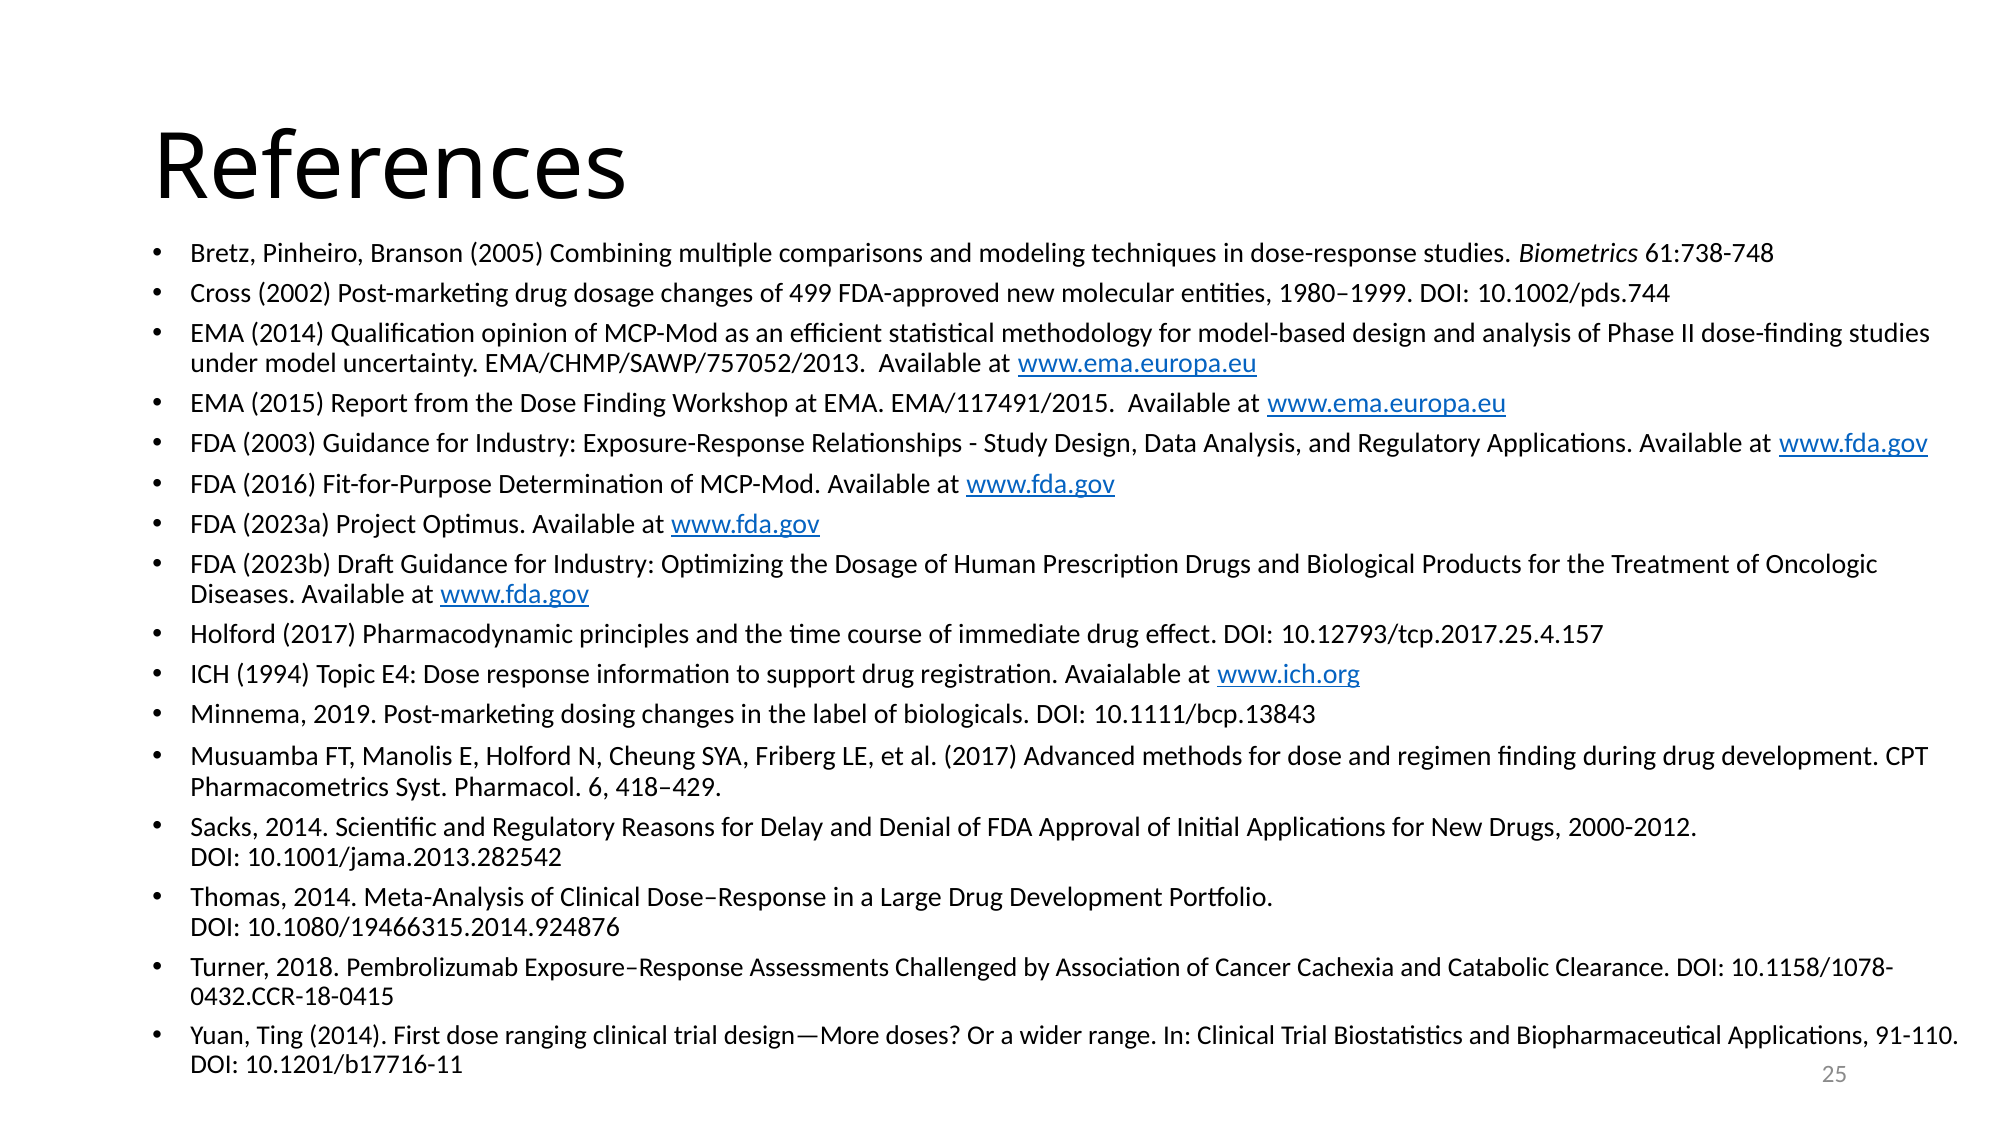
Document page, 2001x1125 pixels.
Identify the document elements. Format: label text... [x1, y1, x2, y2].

slide_number 25 [1412, 1042, 1863, 1103]
title References [137, 59, 1863, 230]
list Bretz, Pinheiro, Branson (2005) Combining multiple comparisons and modeling techniques in dose-response studies. Biometrics 61:738-748 Cross (2002) Post-marketing drug dosage changes of 499 FDA-approved new molecular entities, 1980–1999. DOI: 10.1002/pds.744 EMA (2014) Qualification opinion of MCP-Mod as an efficient statistical methodology for model-based design and analysis of Phase II dose-finding studies under model uncertainty. EMA/CHMP/SAWP/757052/2013. Available at www.ema.europa.eu EMA (2015) Report from the Dose Finding Workshop at EMA. EMA/117491/2015. Available at www.ema.europa.eu FDA (2003) Guidance for Industry: Exposure-Response Relationships - Study Design, Data Analysis, and Regulatory Applications. Available at www.fda.gov FDA (2016) Fit-for-Purpose Determination of MCP-Mod. Available at www.fda.gov FDA (2023a) Project Optimus. Available at www.fda.gov FDA (2023b) Draft Guidance for Industry: Optimizing the Dosage of Human Prescription Drugs and Biological Products for the Treatment of Oncologic Diseases. Available at www.fda.gov Holford (2017) Pharmacodynamic principles and the time course of immediate drug effect. DOI: 10.12793/tcp.2017.25.4.157 ICH (1994) Topic E4: Dose response information to support drug registration. Avaialable at www.ich.org Minnema, 2019. Post-marketing dosing changes in the label of biologicals. DOI: 10.1111/bcp.13843 Musuamba FT, Manolis E, Holford N, Cheung SYA, Friberg LE, et al. (2017) Advanced methods for dose and regimen finding during drug development. CPT Pharmacometrics Syst. Pharmacol. 6, 418–429. Sacks, 2014. Scientific and Regulatory Reasons for Delay and Denial of FDA Approval of Initial Applications for New Drugs, 2000-2012. DOI: 10.1001/jama.2013.282542 Thomas, 2014. Meta-Analysis of Clinical Dose–Response in a Large Drug Development Portfolio. DOI: 10.1080/19466315.2014.924876 Turner, 2018. Pembrolizumab Exposure–Response Assessments Challenged by Association of Cancer Cachexia and Catabolic Clearance. DOI: 10.1158/1078-0432.CCR-18-0415 Yuan, Ting (2014). First dose ranging clinical trial design—More doses? Or a wider range. In: Clinical Trial Biostatistics and Biopharmaceutical Applications, 91-110. DOI: 10.1201/b17716-11 [137, 230, 1980, 1103]
